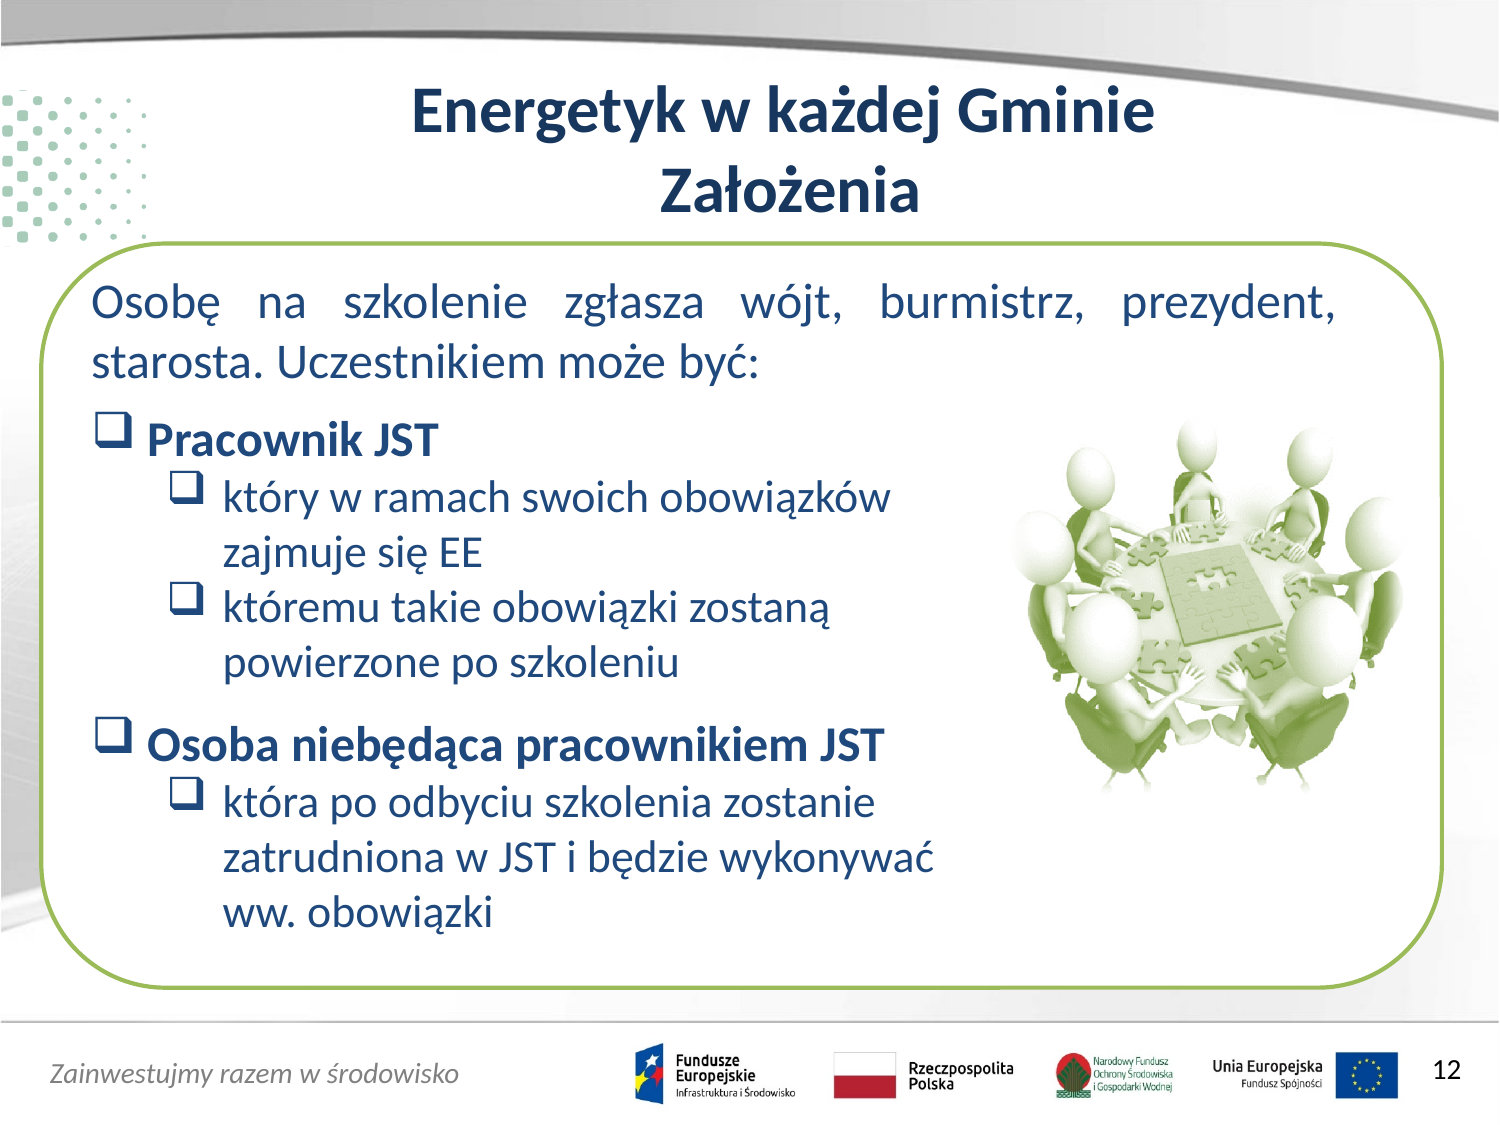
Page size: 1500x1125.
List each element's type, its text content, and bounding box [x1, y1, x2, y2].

text_box [39, 241, 1444, 990]
picture [1009, 412, 1411, 798]
slide_number 12 [1417, 1042, 1500, 1103]
text_box Osobę na szkolenie zgłasza wójt, burmistrz, prezydent, starosta. Uczestnikiem może być: [76, 260, 1353, 396]
picture [608, 1025, 1425, 1123]
text_box Pracownik JST który w ramach swoich obowiązków zajmuje się EE któremu takie obowiązki zostaną powierzone po szkoleniu Osoba niebędąca pracownikiem JST która po odbyciu szkolenia zostanie zatrudniona w JST i będzie wykonywać ww. obowiązki [76, 399, 1010, 944]
text_box Energetyk w każdej Gminie Założenia [182, 86, 1400, 205]
picture [0, 0, 1499, 1023]
